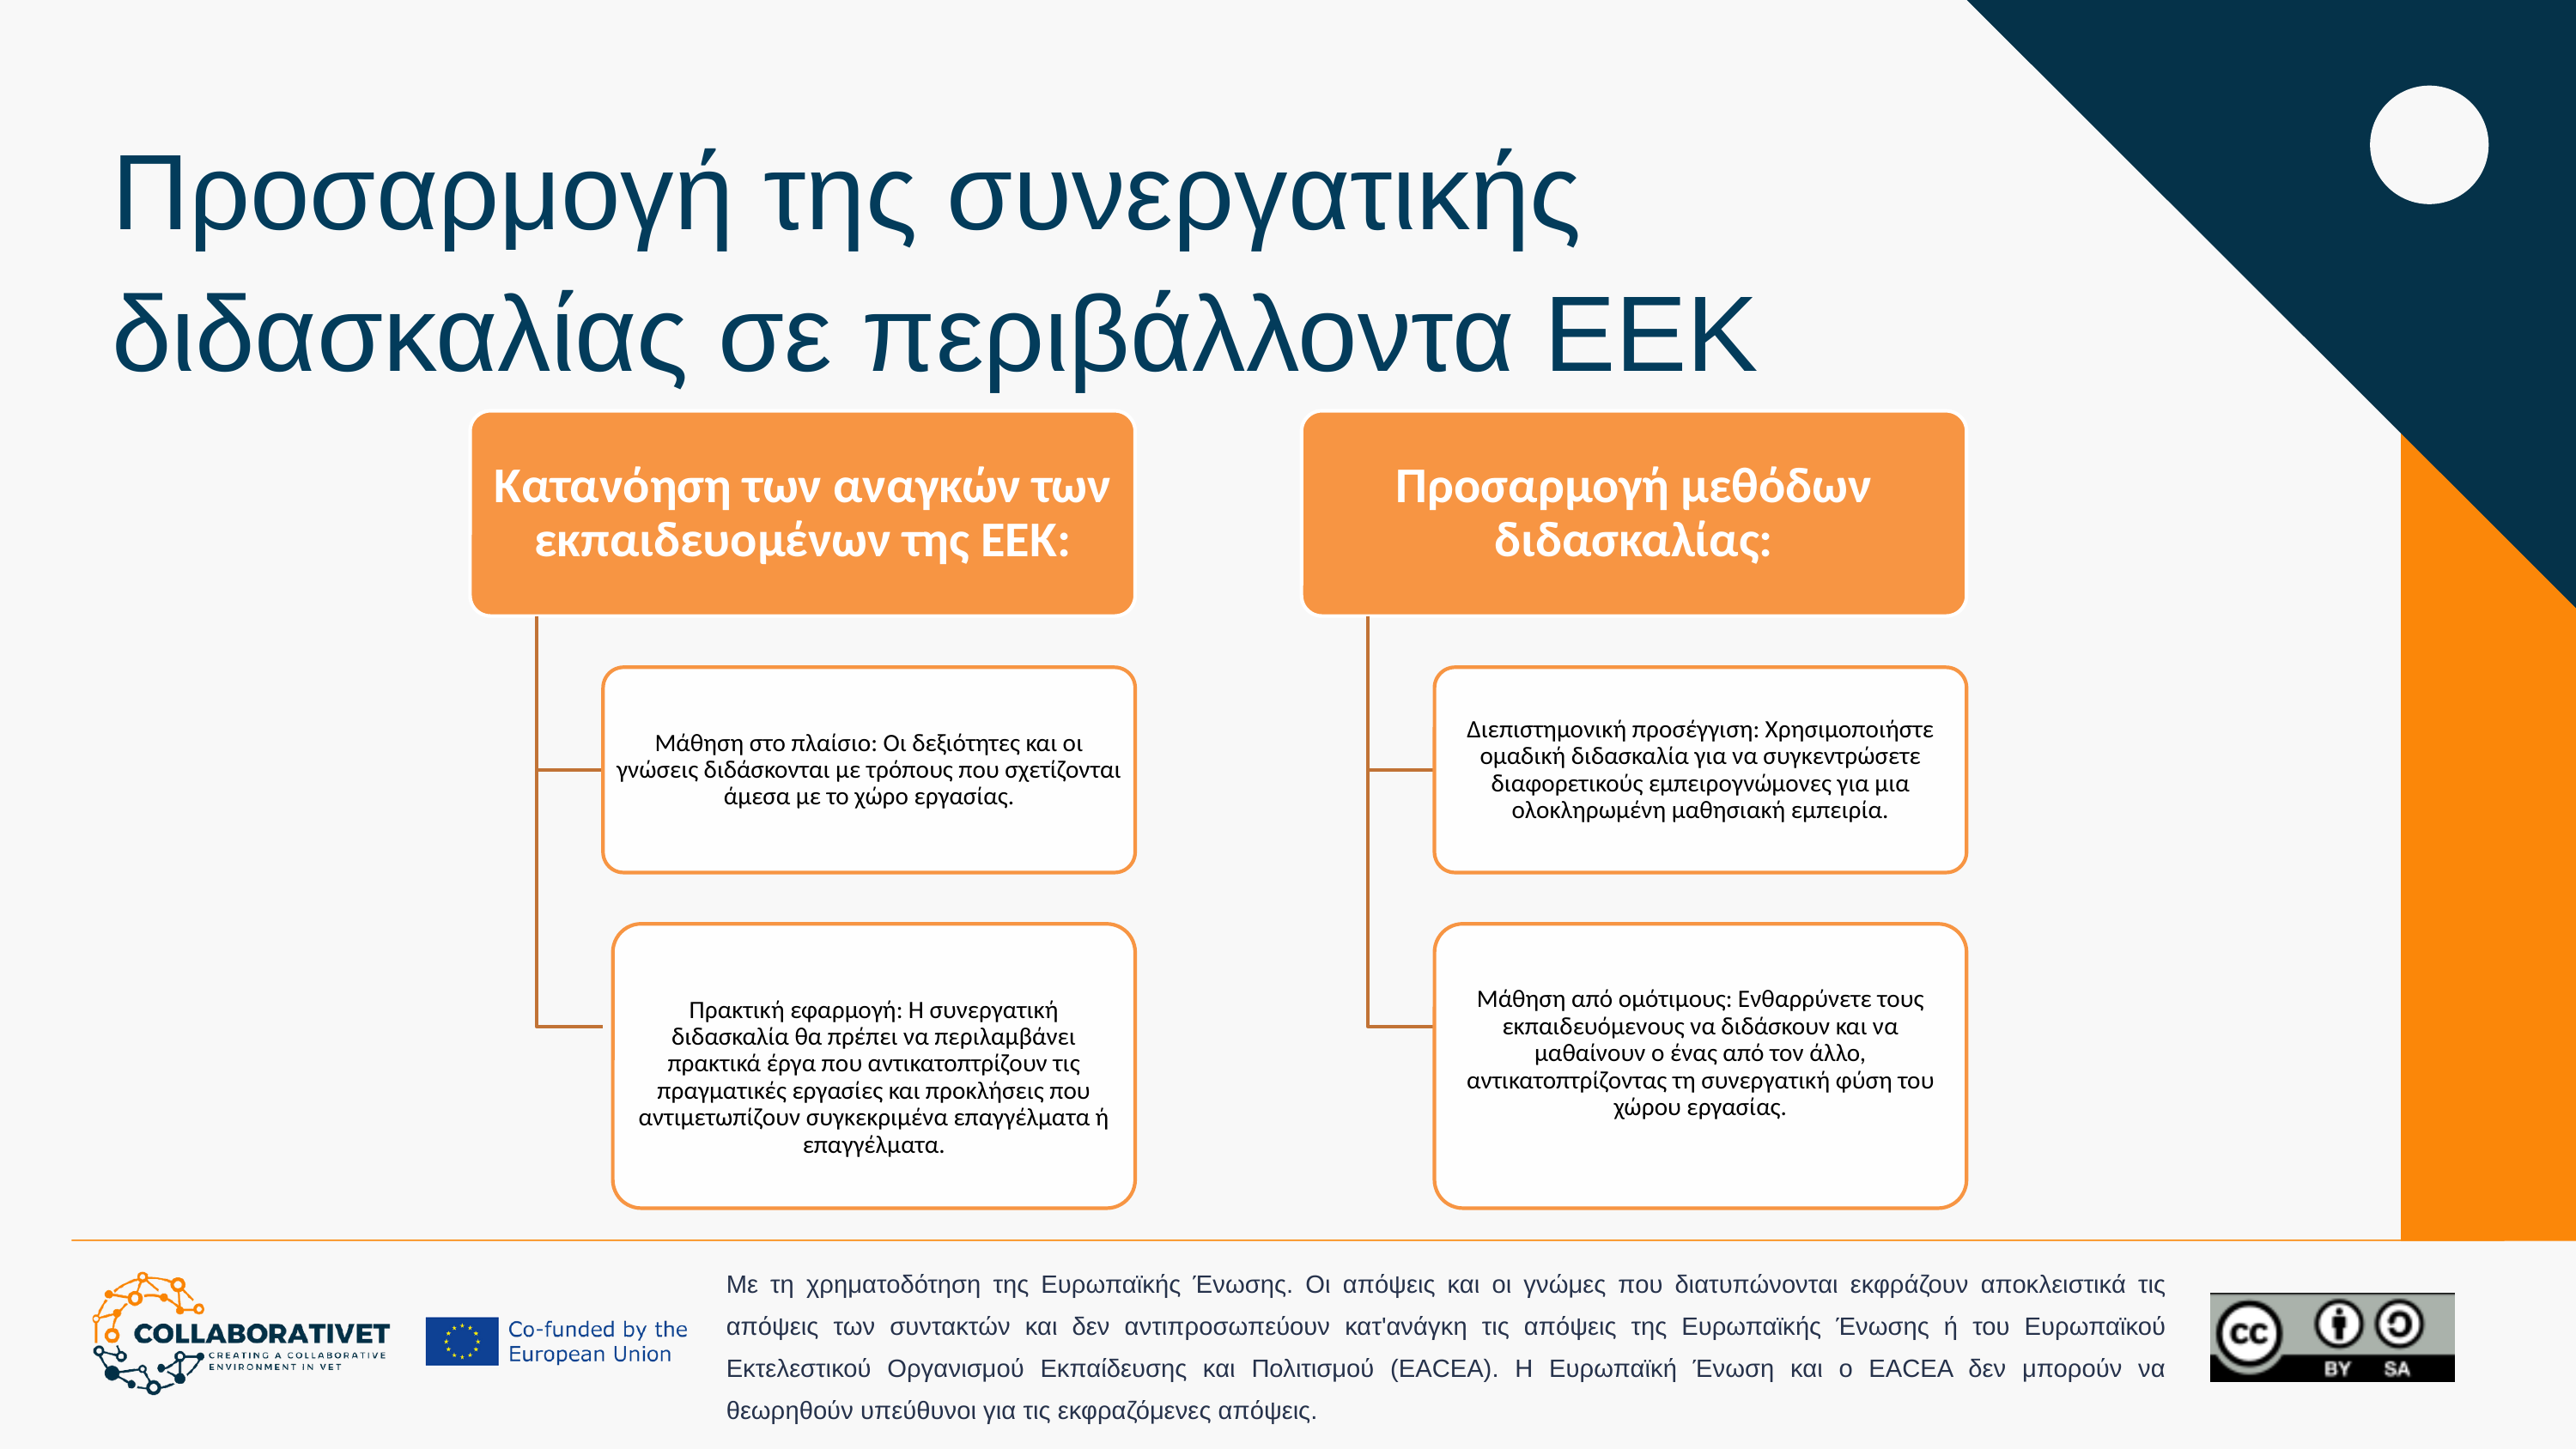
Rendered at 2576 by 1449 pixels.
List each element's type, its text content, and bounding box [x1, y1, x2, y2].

text_box [1966, 0, 2576, 609]
picture [2210, 1293, 2455, 1382]
text_box [2370, 85, 2489, 204]
text_box [2401, 434, 2576, 1241]
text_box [470, 410, 1967, 1209]
text_box [409, 1300, 712, 1382]
text_box Προσαρμογή της συνεργατικής διδασκαλίας σε περιβάλλοντα ΕΕΚ [112, 109, 1828, 393]
text_box Με τη χρηματοδότηση της Ευρωπαϊκής Ένωσης. Οι απόψεις και οι γνώμες που διατυπώνονται εκφράζουν αποκλειστικά τις απόψεις των συντακτών και δεν αντιπροσωπεύουν κατ'ανάγκη τις απόψεις της Ευρωπαϊκής Ένωσης ή του Ευρωπαϊκού Εκτελεστικού Οργανισμού Εκπαίδευσης και Πολιτισμού (EACEA). Η Ευρωπαϊκή Ένωση και ο EACEA δεν μπορούν να θεωρηθούν υπεύθυνοι για τις εκφραζόμενες απόψεις. [726, 1256, 2167, 1425]
text_box [78, 1179, 408, 1449]
